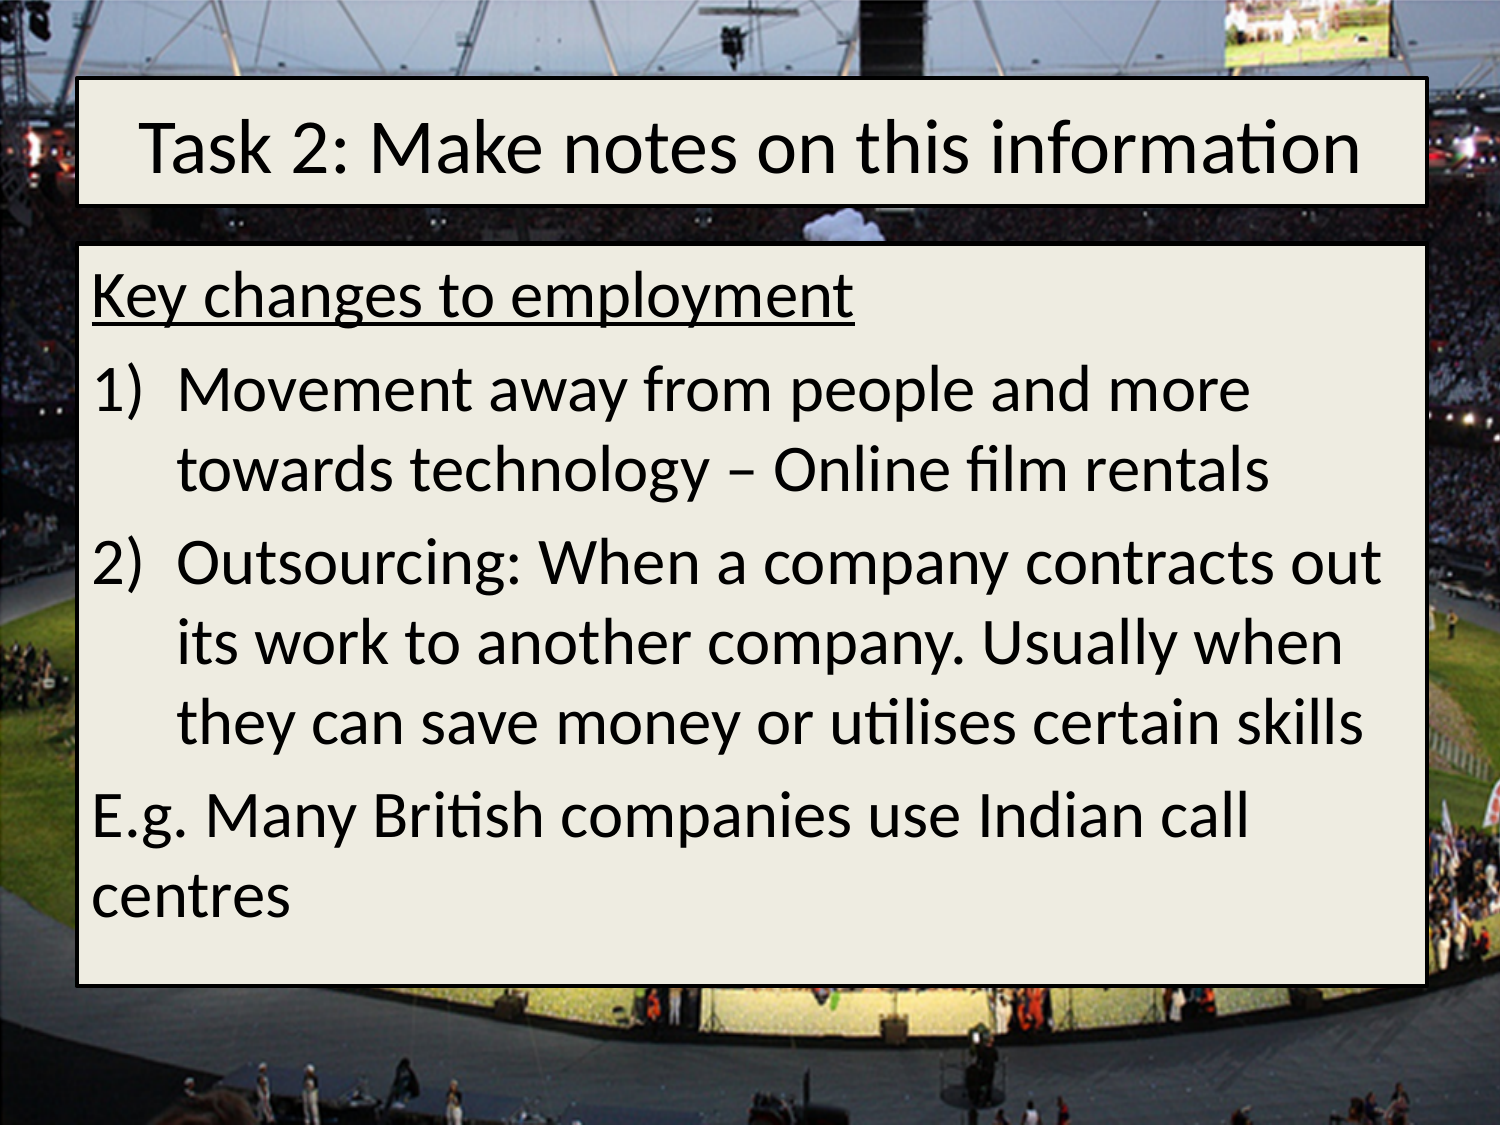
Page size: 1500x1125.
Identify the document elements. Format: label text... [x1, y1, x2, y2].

picture [0, 0, 1500, 1125]
title Task 2: Make notes on this information [76, 78, 1427, 206]
list Key changes to employment Movement away from people and more towards technology – Online film rentals Outsourcing: When a company contracts out its work to another company. Usually when they can save money or utilises certain skills E.g. Many British companies use Indian call centres [76, 243, 1427, 986]
